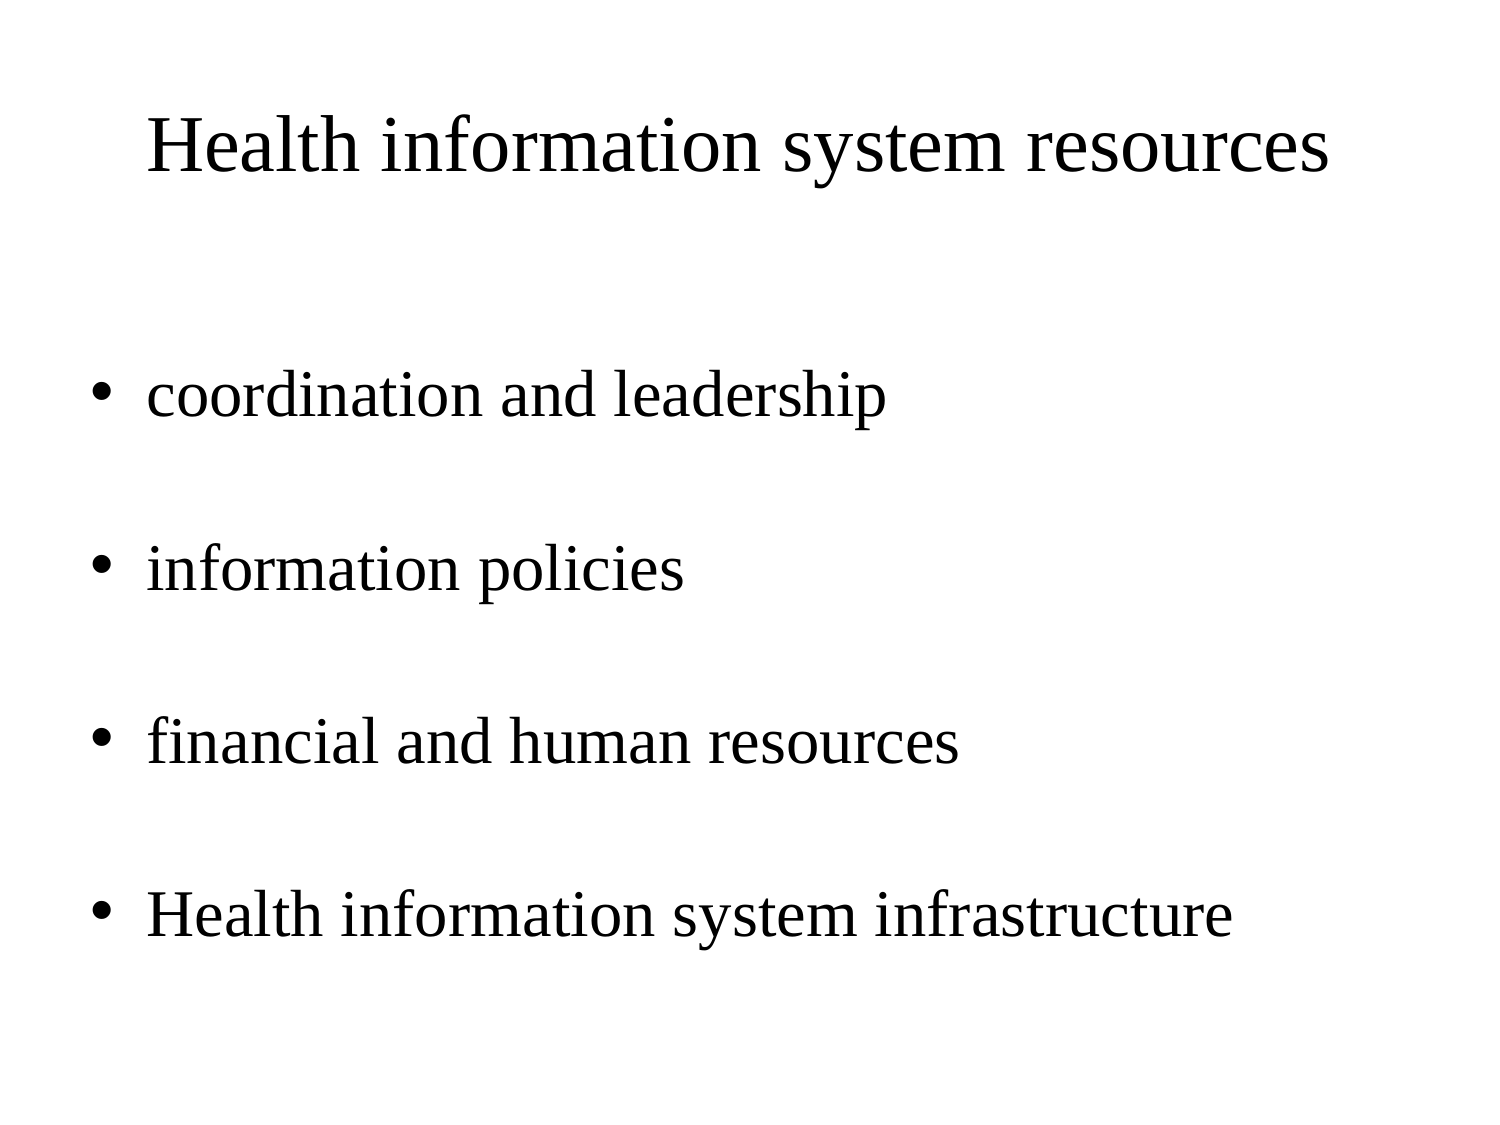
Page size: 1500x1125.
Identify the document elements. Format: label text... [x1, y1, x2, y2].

title Health information system resources [75, 45, 1425, 233]
list coordination and leadership information policies financial and human resources Health information system infrastructure [75, 262, 1425, 1005]
